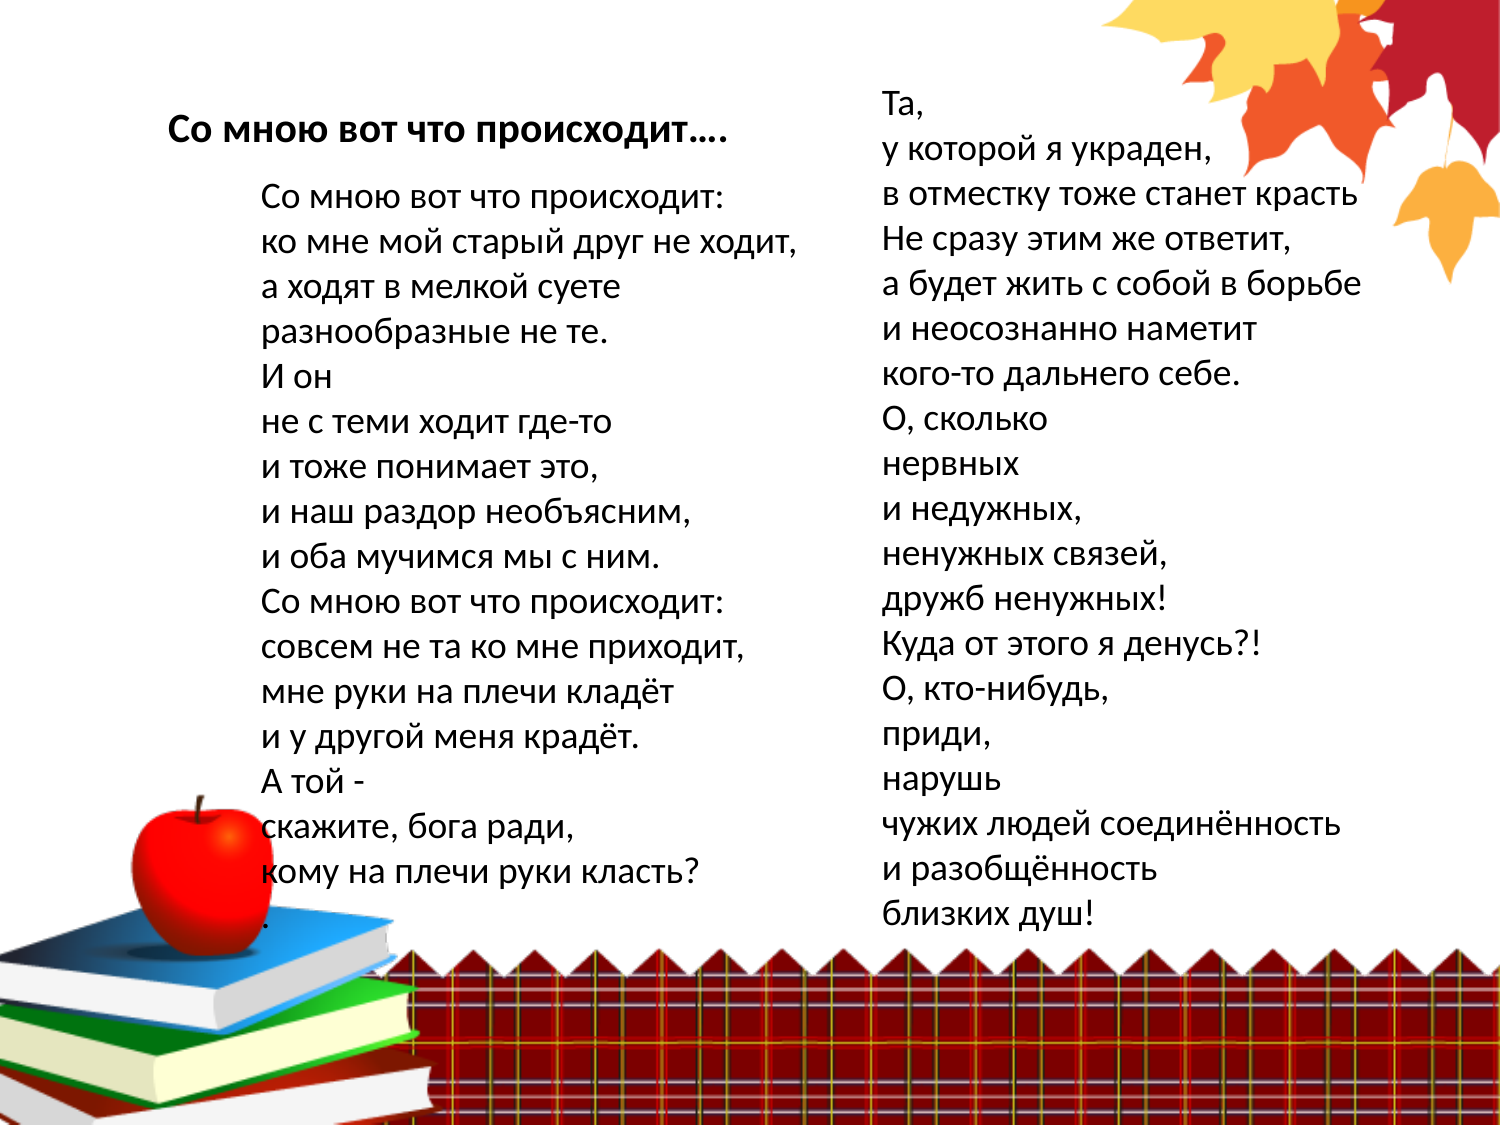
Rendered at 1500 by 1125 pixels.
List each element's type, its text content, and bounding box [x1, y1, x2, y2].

text_box Со мною вот что происходит: ко мне мой старый друг не ходит, а ходят в мелкой суете разнообразные не те. И он не с теми ходит где-то и тоже понимает это, и наш раздор необъясним, и оба мучимся мы с ним. Со мною вот что происходит: совсем не та ко мне приходит, мне руки на плечи кладёт и у другой меня крадёт. А той - скажите, бога ради, кому на плечи руки класть? . [246, 163, 996, 1034]
text_box Со мною вот что происходит…. [153, 93, 745, 159]
text_box Та, у которой я украден, в отместку тоже станет красть Не сразу этим же ответит, а будет жить с собой в борьбе и неосознанно наметит кого-то дальнего себе. О, сколько нервных и недужных, ненужных связей, дружб ненужных! Куда от этого я денусь?! О, кто-нибудь, приди, нарушь чужих людей соединённость и разобщённость близких душ! [867, 70, 1500, 940]
picture [0, 0, 1500, 1125]
